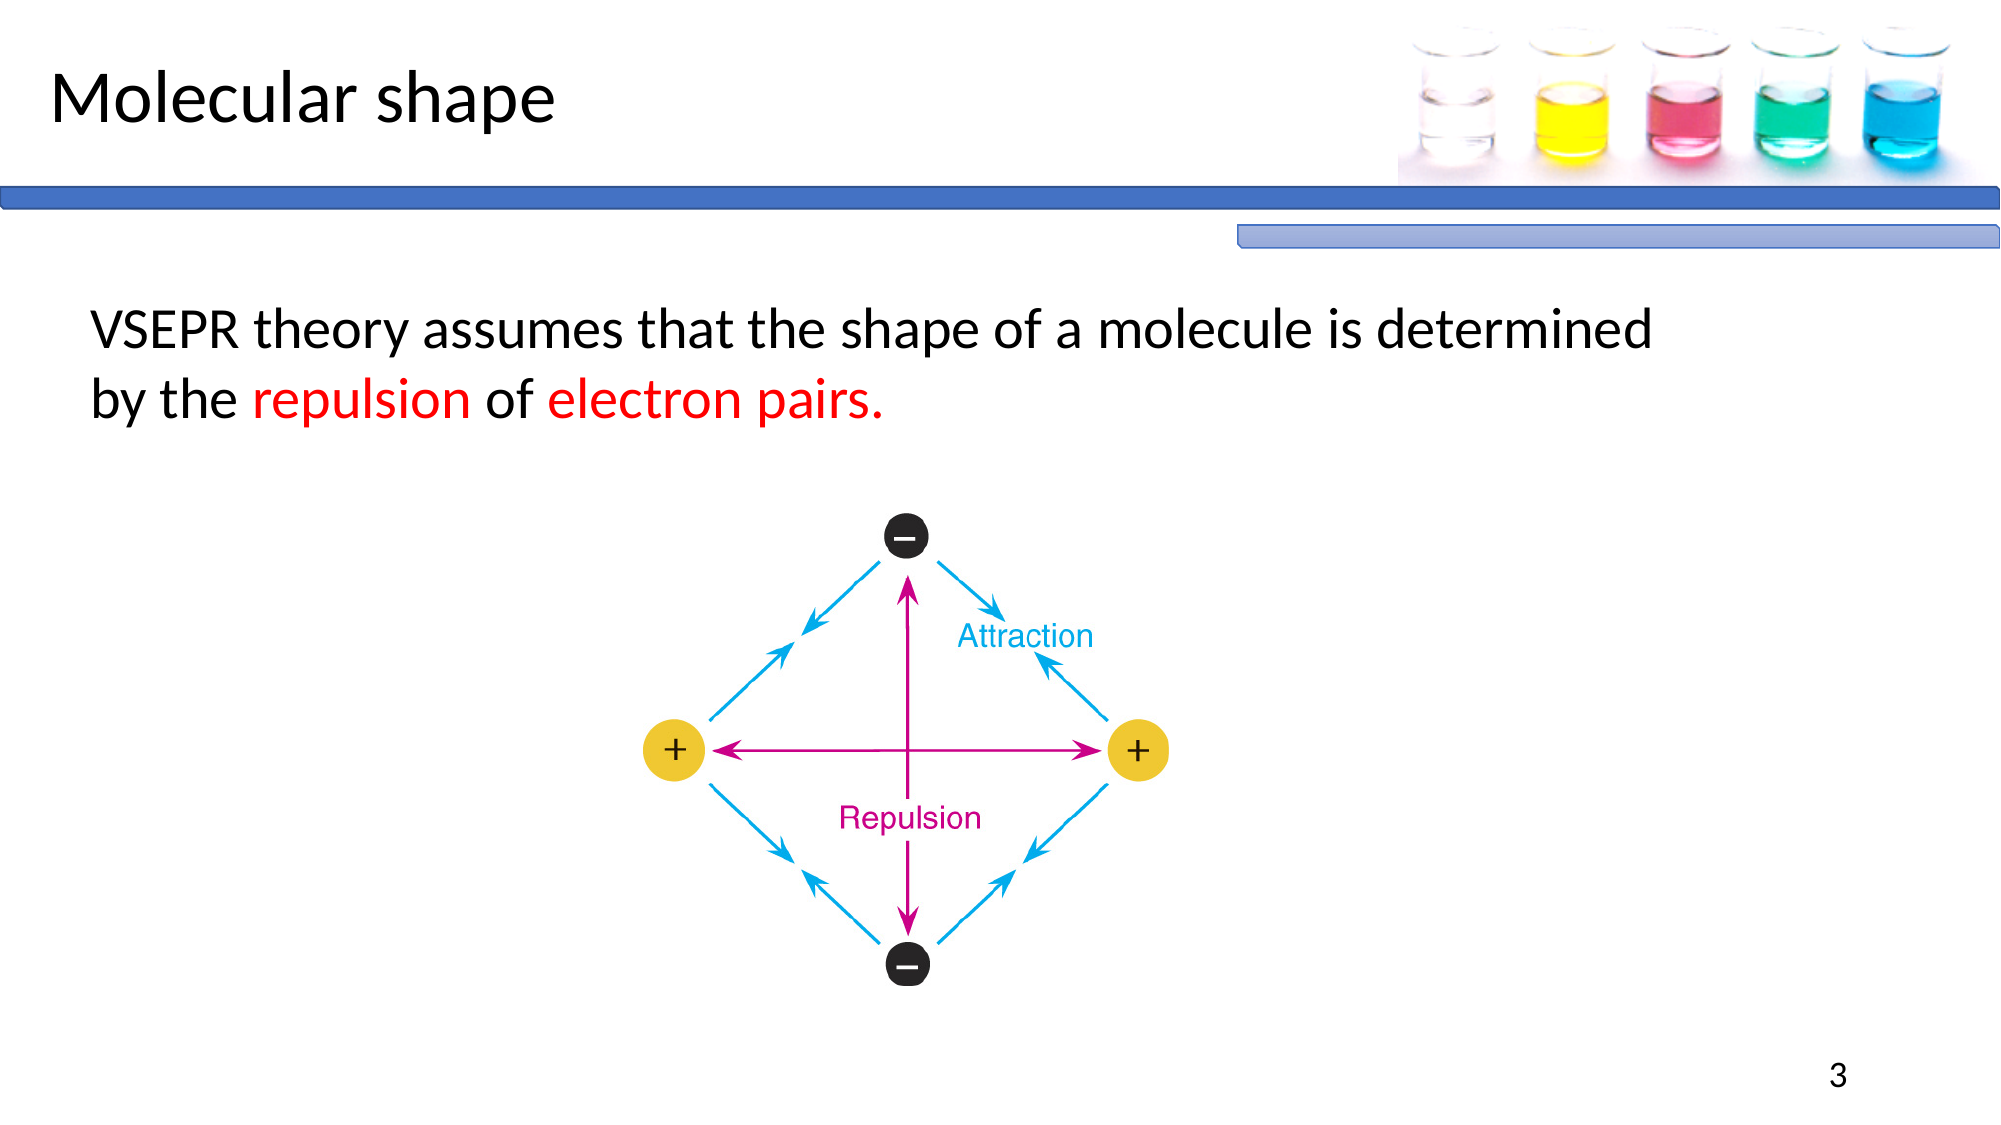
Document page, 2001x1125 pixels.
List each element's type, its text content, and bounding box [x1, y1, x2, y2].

text_box [0, 186, 2000, 209]
picture [1397, 0, 2000, 188]
slide_number ‹#› [1412, 1042, 1863, 1103]
text_box [1237, 224, 2000, 248]
text_box Molecular shape [34, 40, 1324, 146]
text_box VSEPR theory assumes that the shape of a molecule is determined by the repulsion of electron pairs. [68, 282, 1677, 438]
picture [643, 513, 1169, 987]
